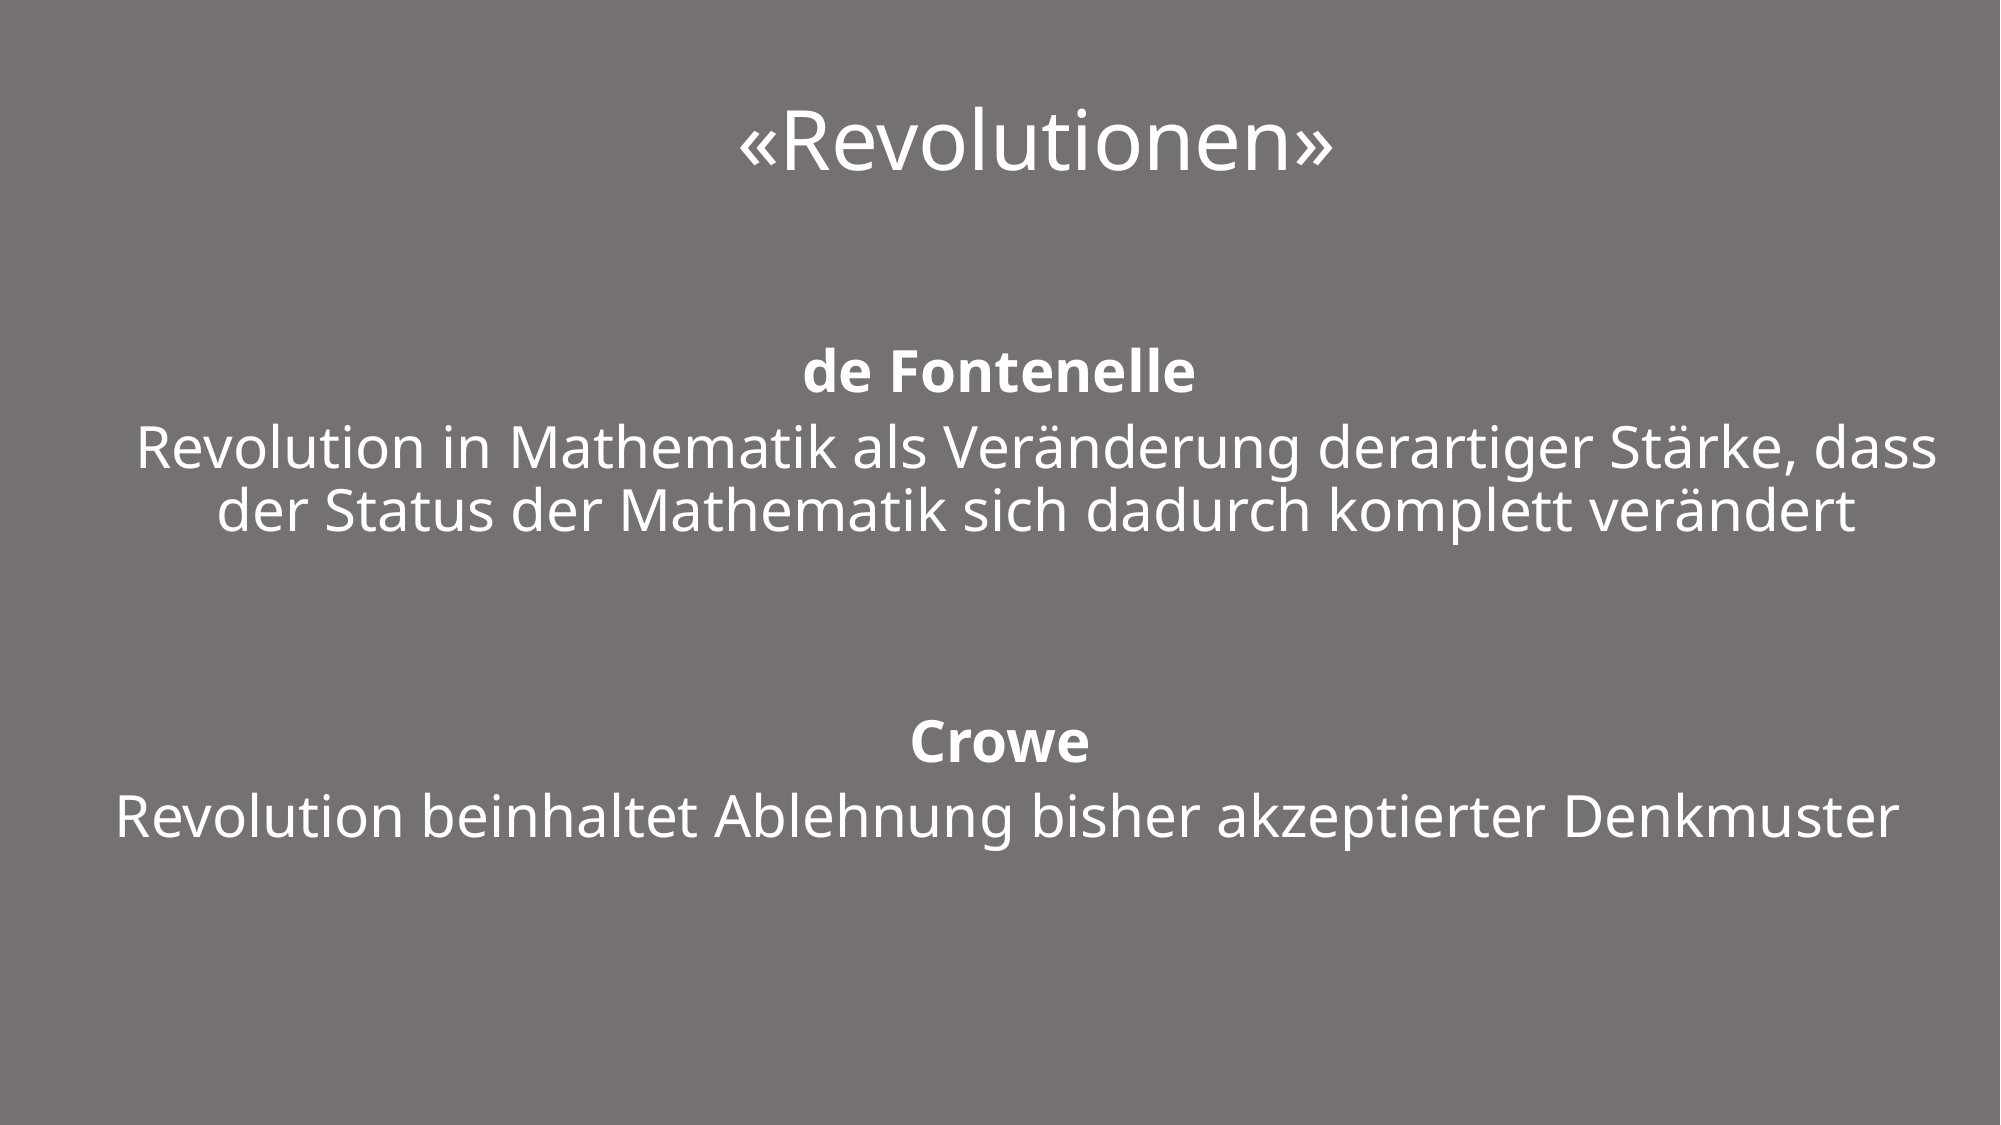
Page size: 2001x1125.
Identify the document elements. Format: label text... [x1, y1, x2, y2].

text_box Crowe Revolution beinhaltet Ablehnung bisher akzeptierter Denkmuster [25, 704, 1974, 974]
title «Revolutionen» [142, 0, 1858, 196]
text_box de Fontenelle Revolution in Mathematik als Veränderung derartiger Stärke, dass der Status der Mathematik sich dadurch komplett verändert [25, 290, 1974, 684]
